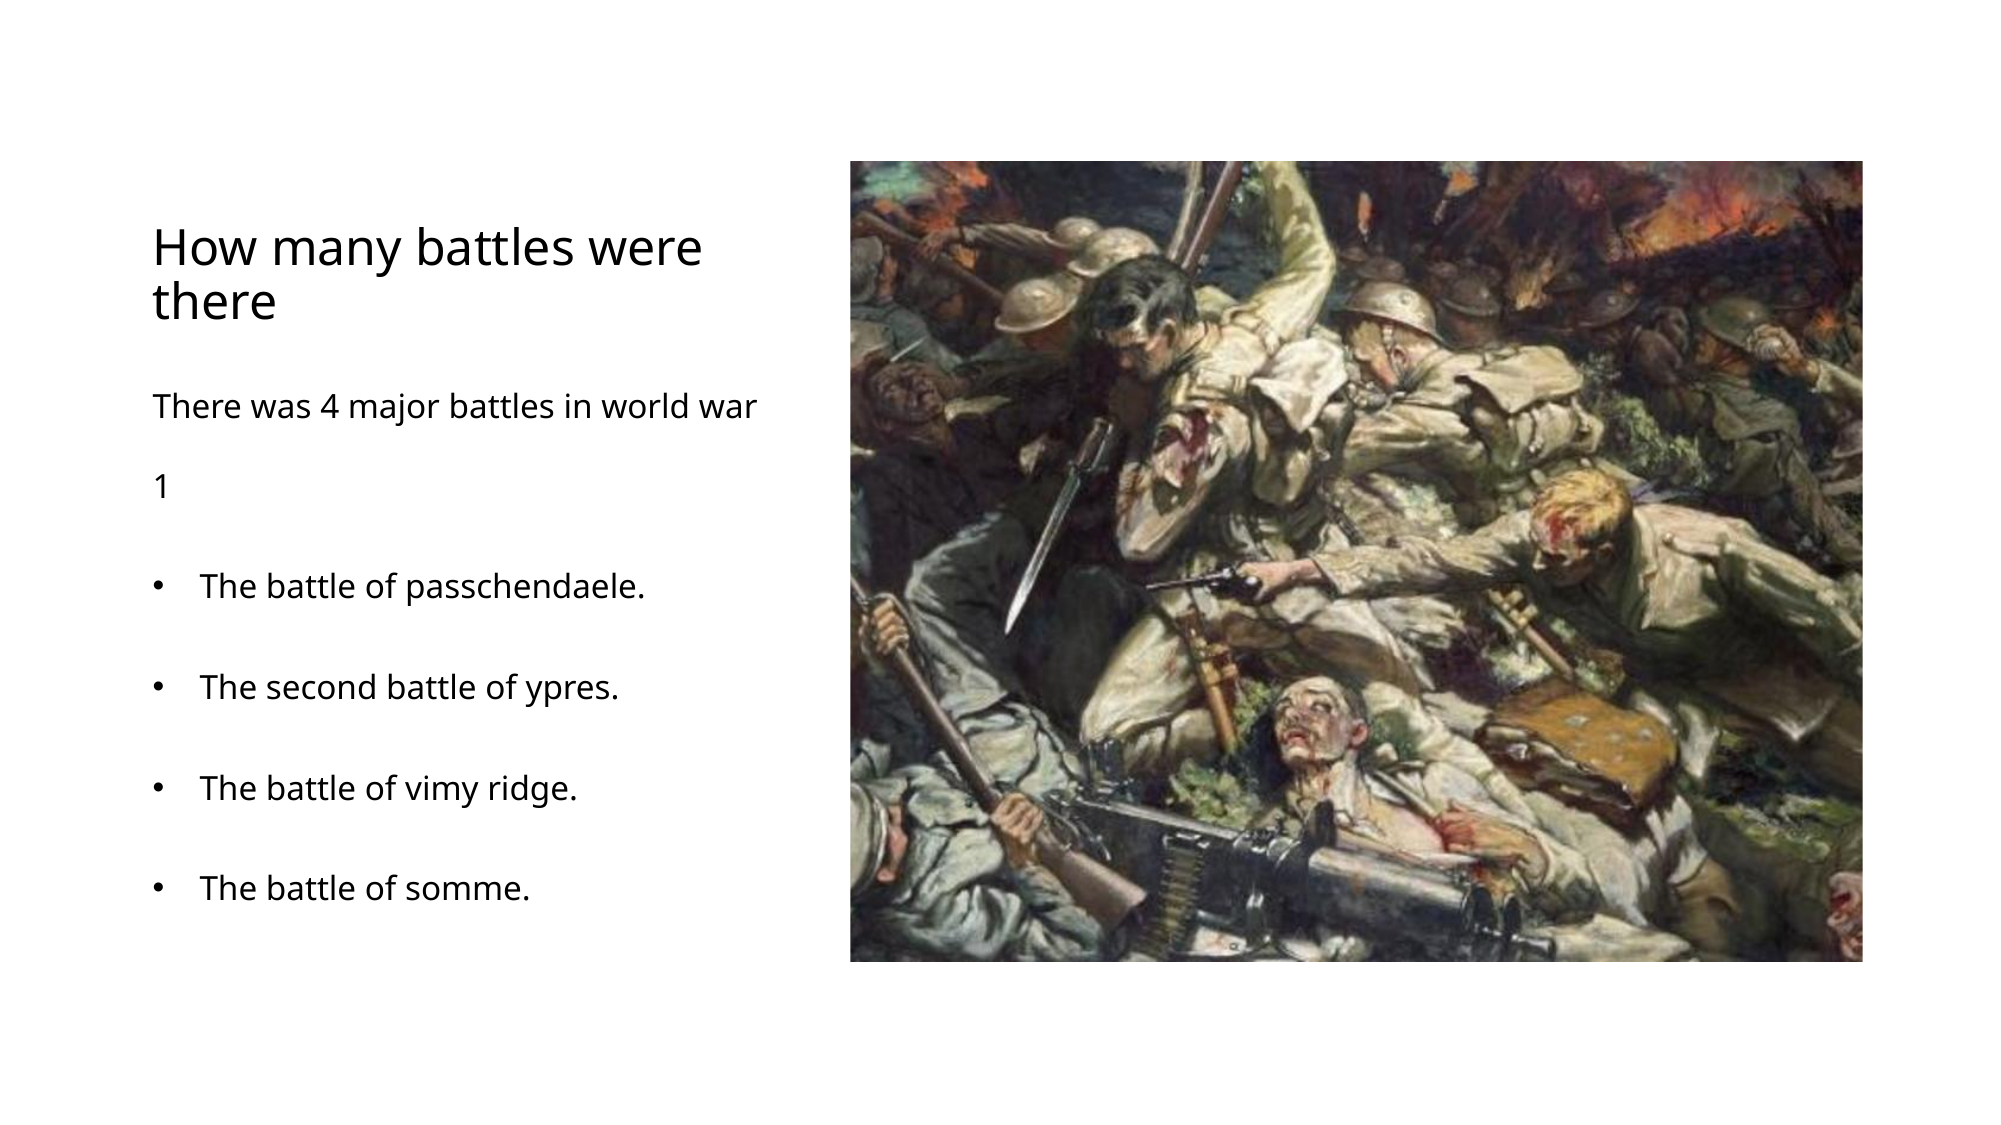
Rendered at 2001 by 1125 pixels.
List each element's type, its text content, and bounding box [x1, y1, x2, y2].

list There was 4 major battles in world war 1 The battle of passchendaele. The second battle of ypres. The battle of vimy ridge. The battle of somme. [137, 337, 783, 963]
picture [850, 161, 1863, 962]
title How many battles were there [137, 75, 783, 337]
